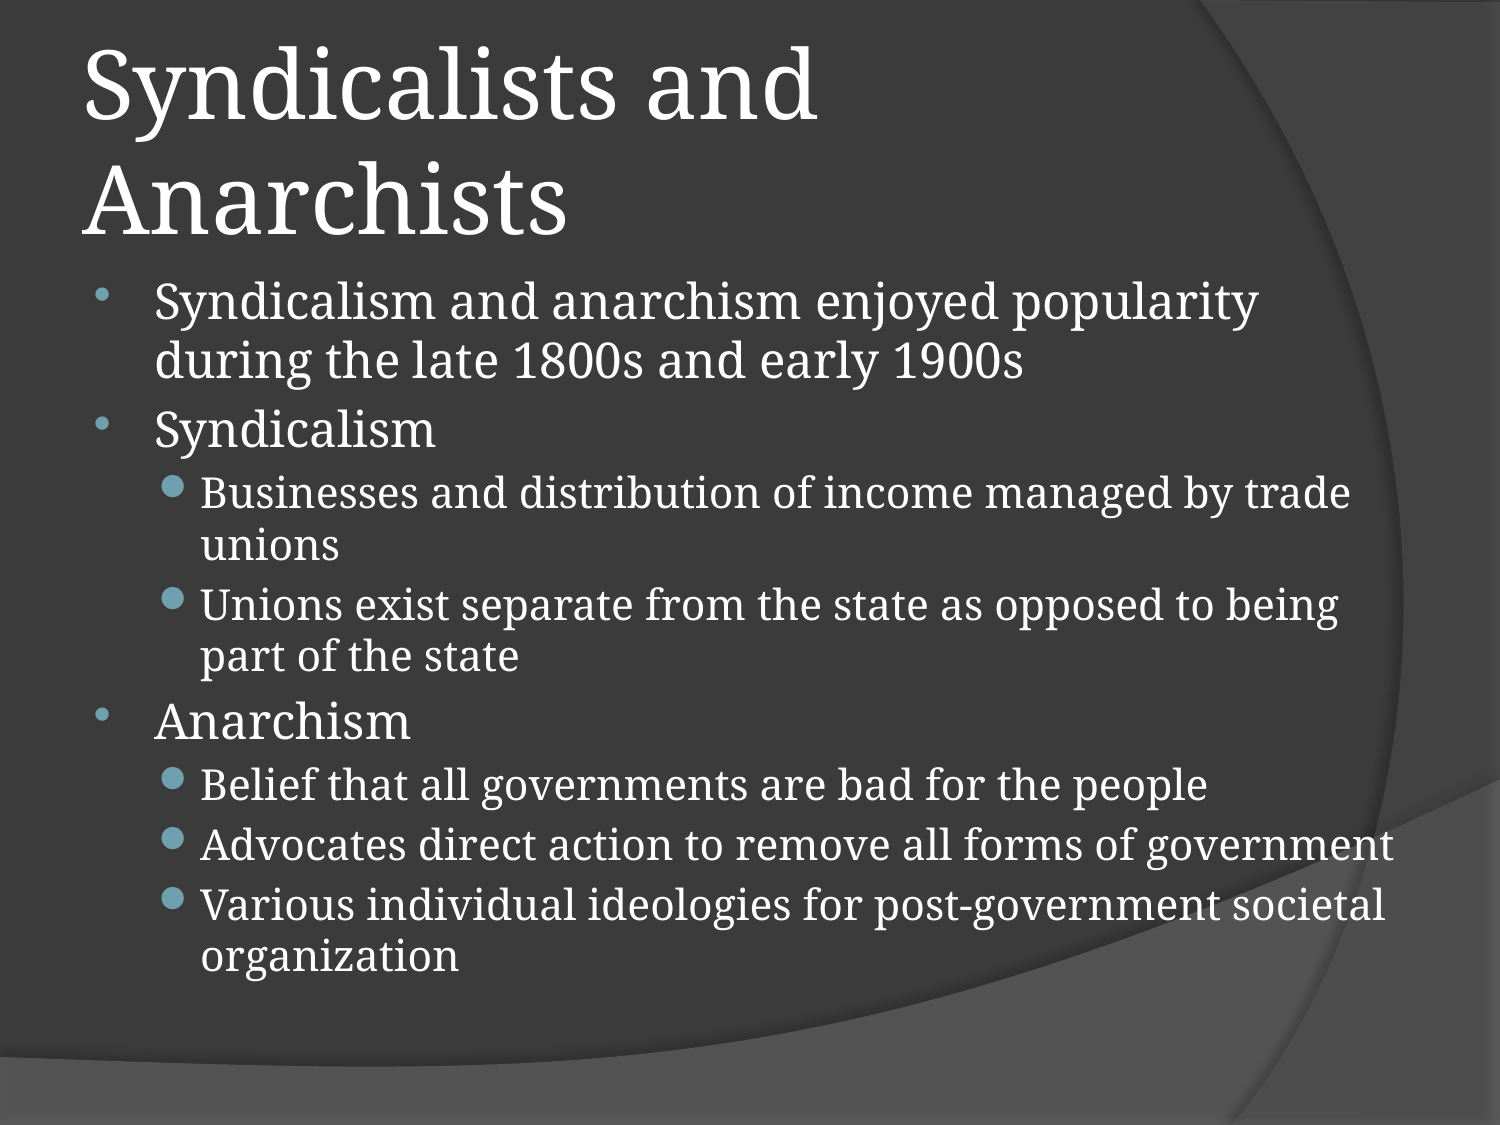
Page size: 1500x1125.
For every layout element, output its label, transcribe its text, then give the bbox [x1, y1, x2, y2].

title Syndicalists and Anarchists [75, 45, 1300, 233]
list Syndicalism and anarchism enjoyed popularity during the late 1800s and early 1900s Syndicalism Businesses and distribution of income managed by trade unions Unions exist separate from the state as opposed to being part of the state Anarchism Belief that all governments are bad for the people Advocates direct action to remove all forms of government Various individual ideologies for post-government societal organization [75, 262, 1413, 1005]
